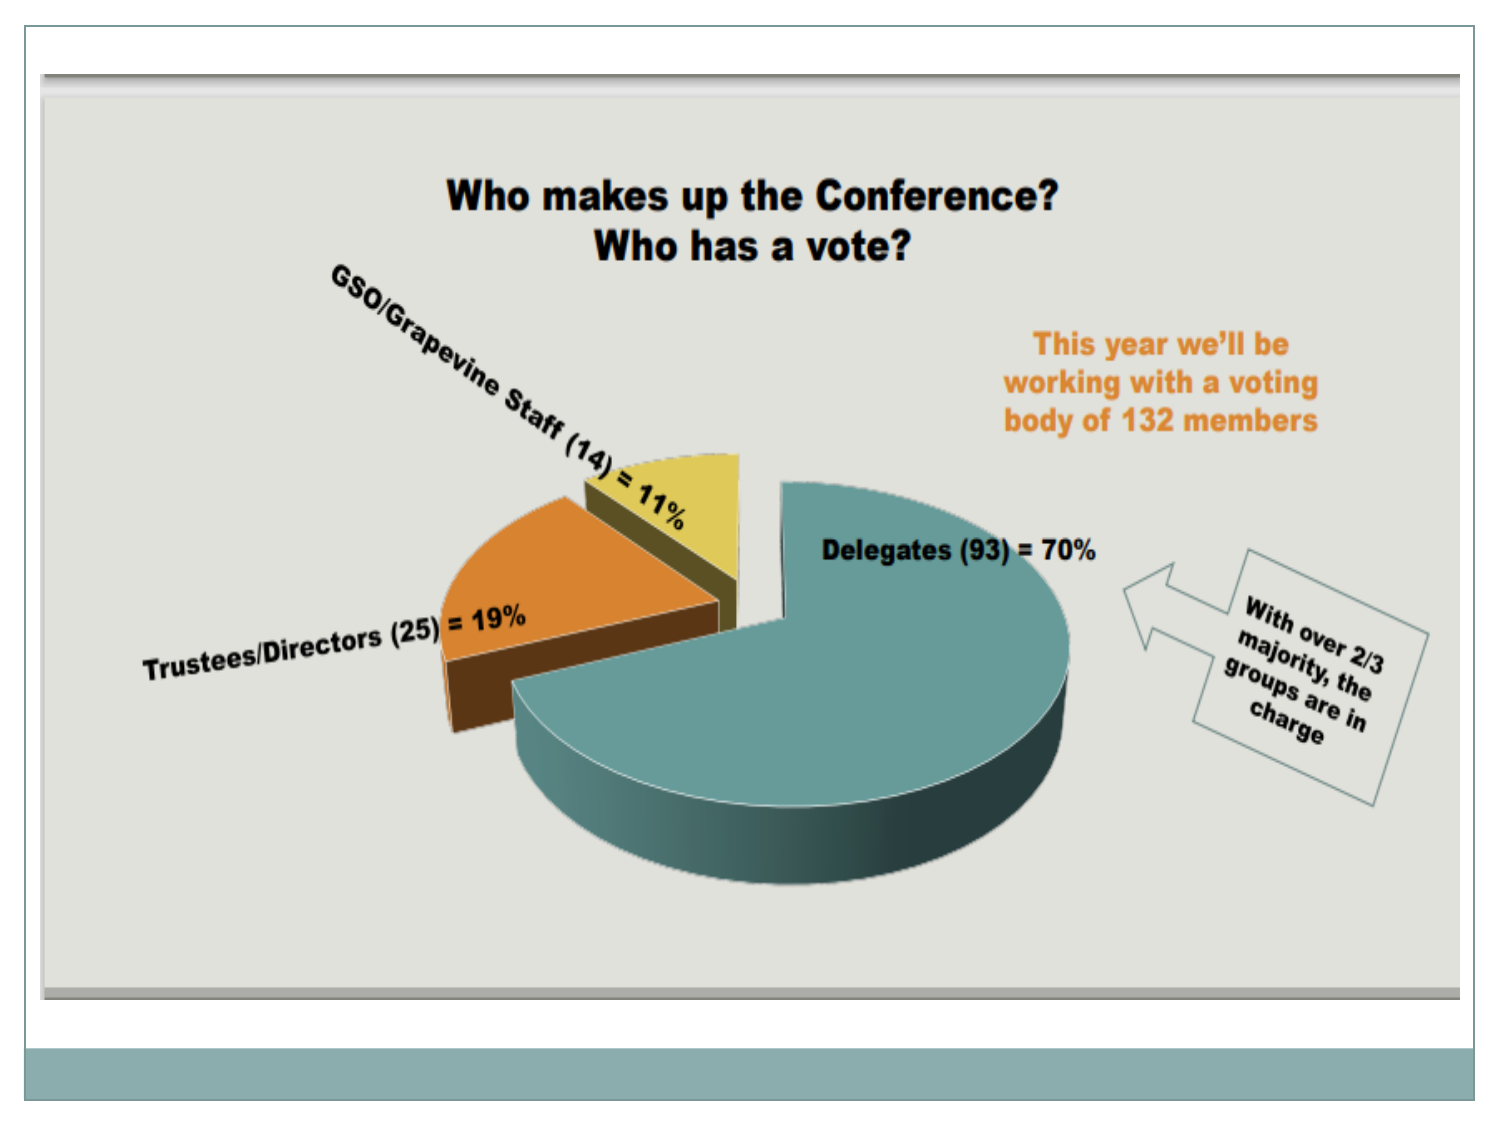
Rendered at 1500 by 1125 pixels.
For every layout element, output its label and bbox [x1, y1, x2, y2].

picture [39, 74, 1460, 1001]
